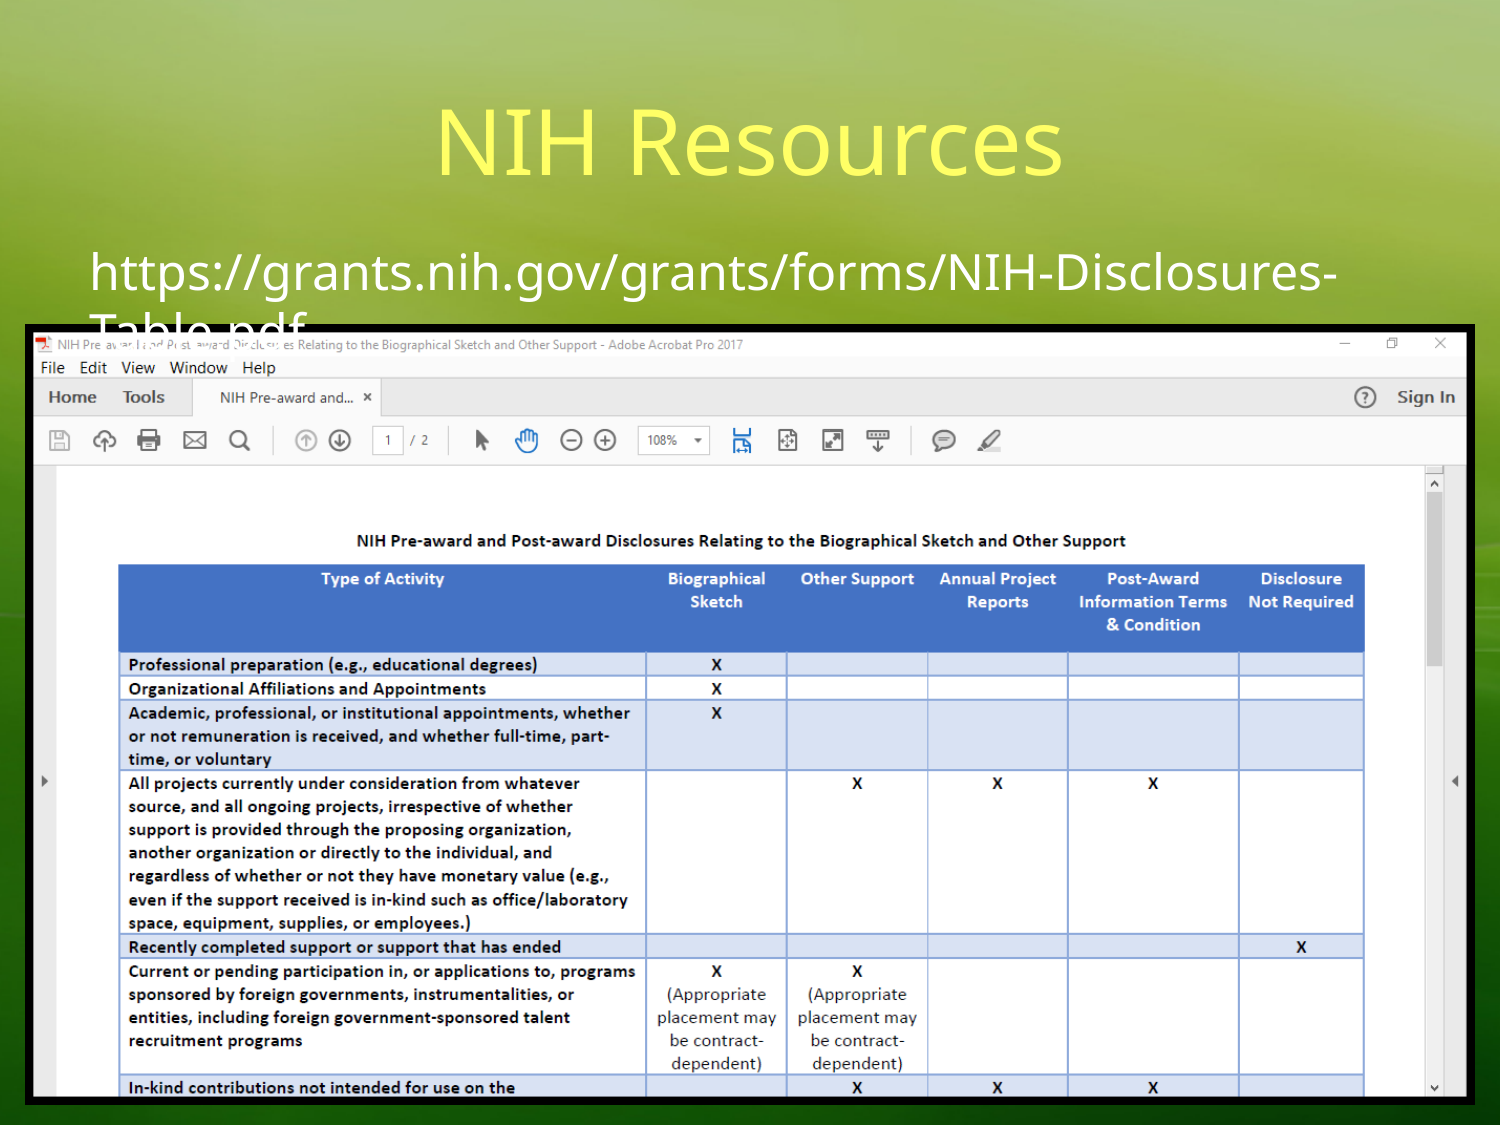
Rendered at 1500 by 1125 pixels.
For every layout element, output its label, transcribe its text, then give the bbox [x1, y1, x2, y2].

title NIH Resources [75, 45, 1425, 232]
picture [0, 0, 1500, 1125]
text_box https://grants.nih.gov/grants/forms/NIH-Disclosures-Table.pdf [74, 232, 1425, 323]
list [25, 324, 1475, 1105]
